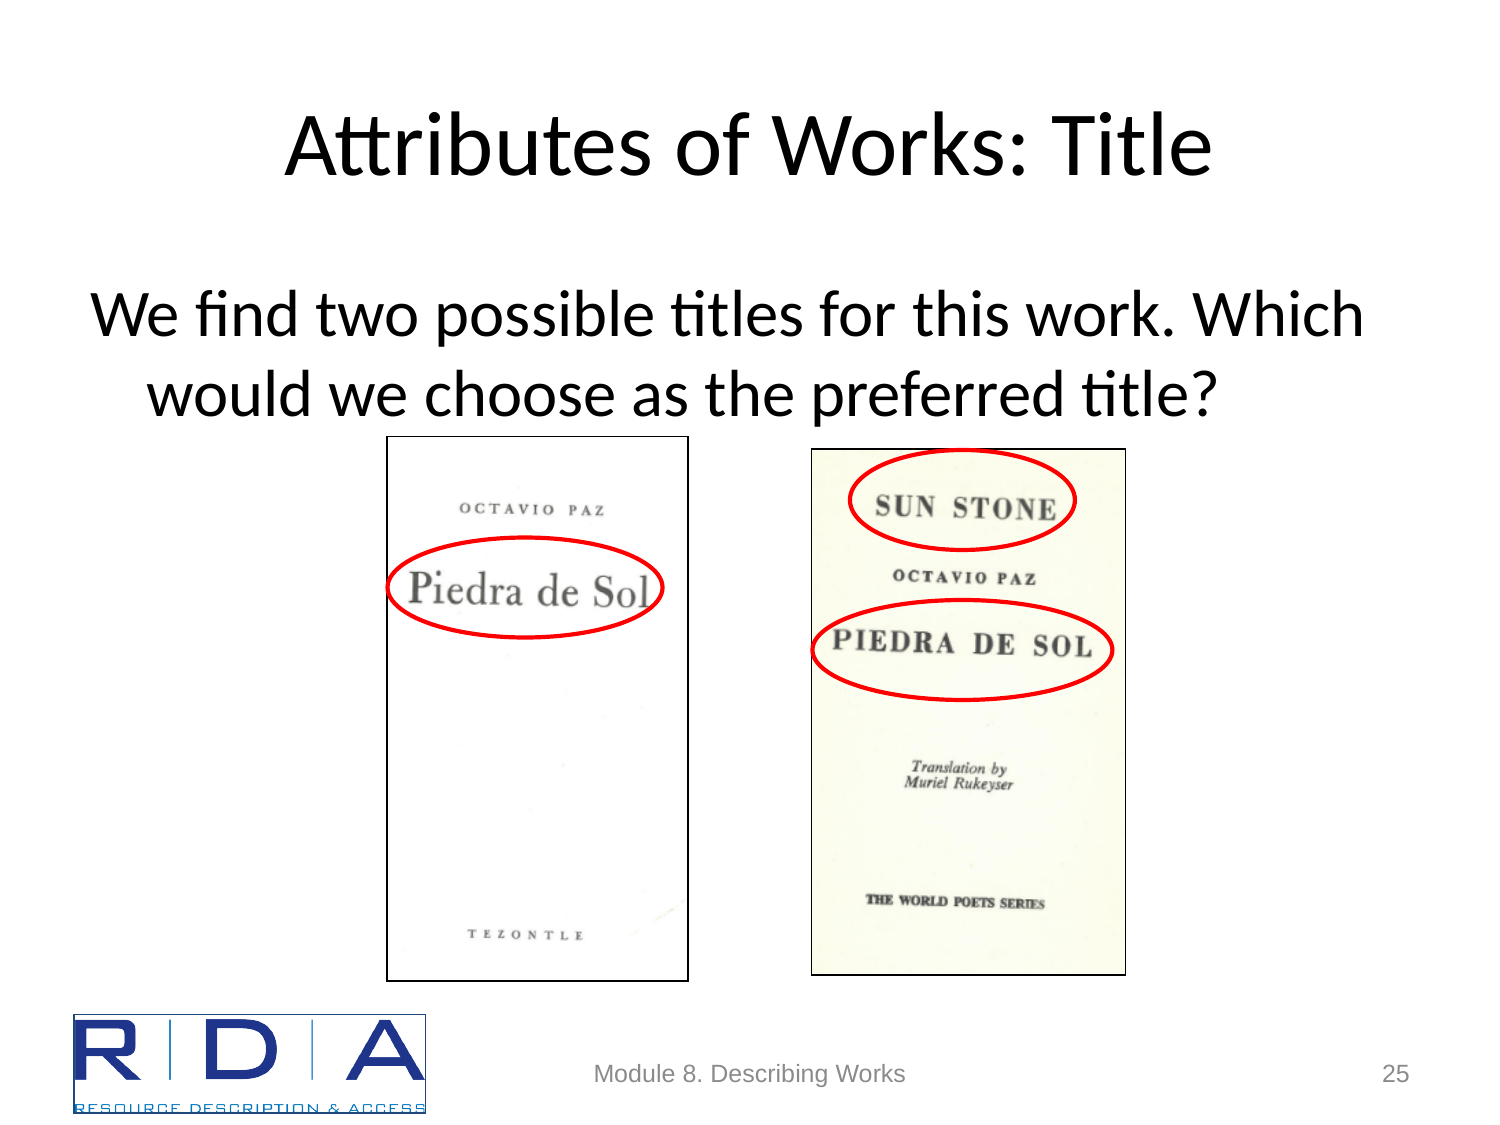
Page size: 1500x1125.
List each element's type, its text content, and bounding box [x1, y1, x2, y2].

title Attributes of Works: Title [75, 45, 1425, 233]
picture [387, 437, 688, 981]
footer Module 8. Describing Works [512, 1042, 988, 1103]
slide_number 25 [1074, 1042, 1425, 1103]
list We find two possible titles for this work. Which would we choose as the preferred title? [75, 262, 1425, 1005]
picture [75, 1015, 425, 1112]
picture [812, 449, 1126, 975]
